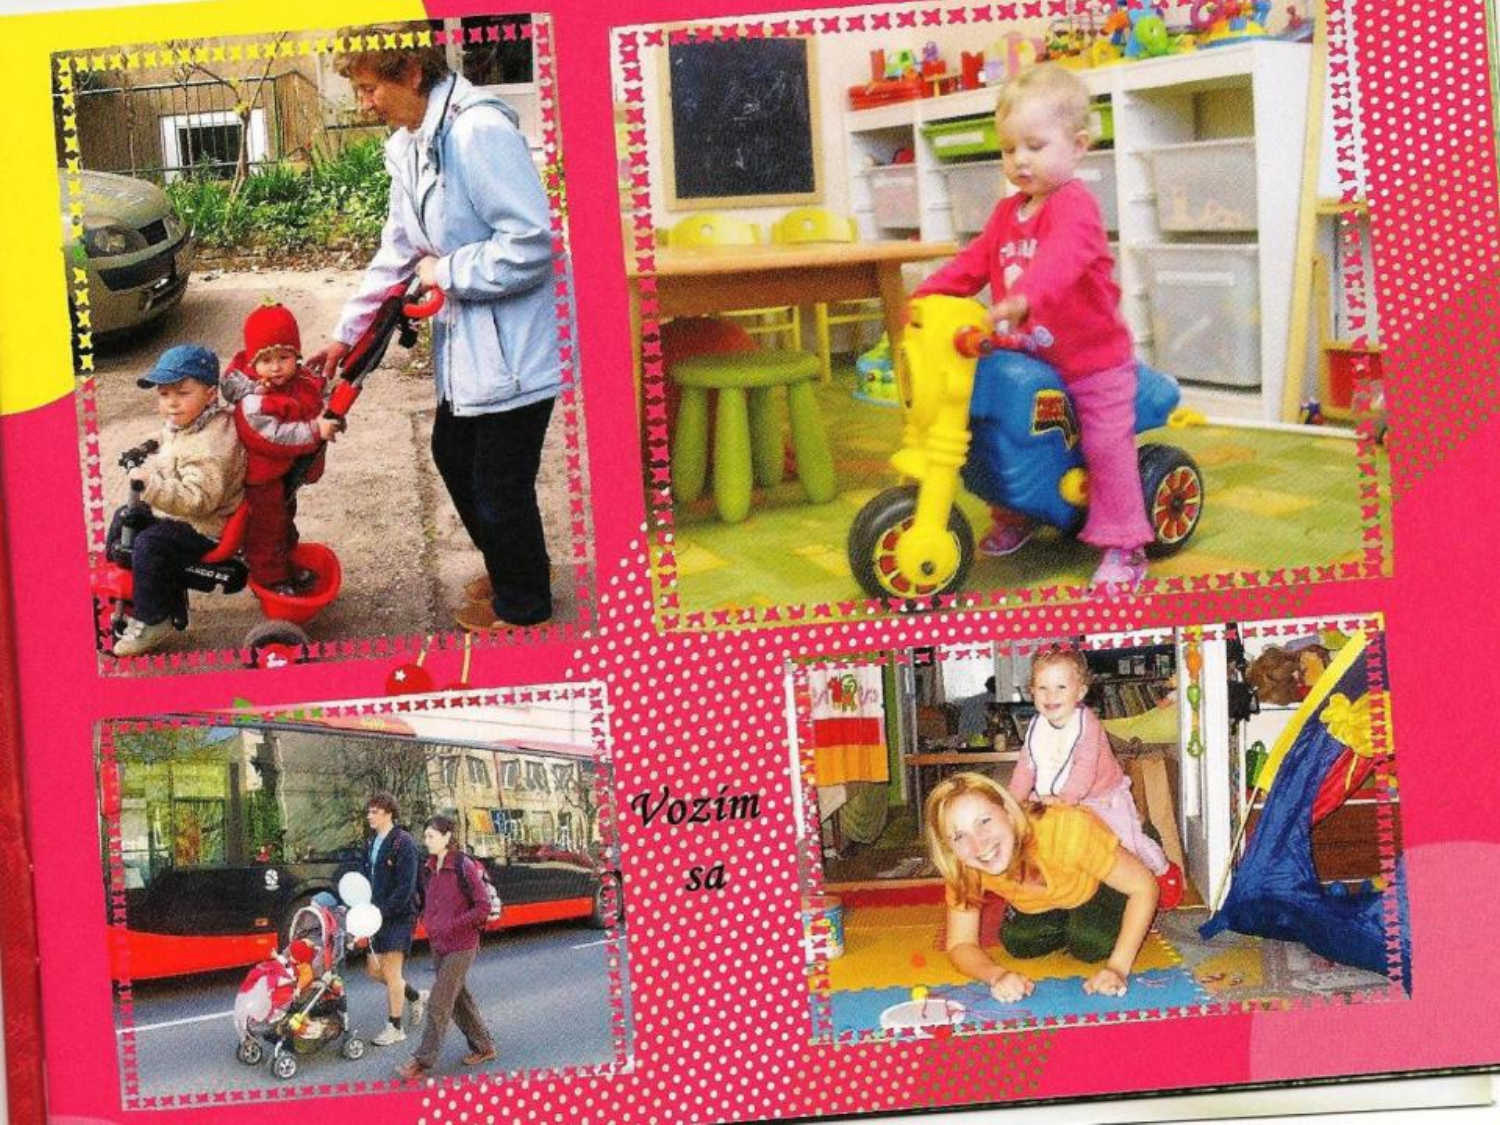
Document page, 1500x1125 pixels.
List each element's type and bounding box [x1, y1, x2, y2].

list [0, 0, 1500, 1125]
